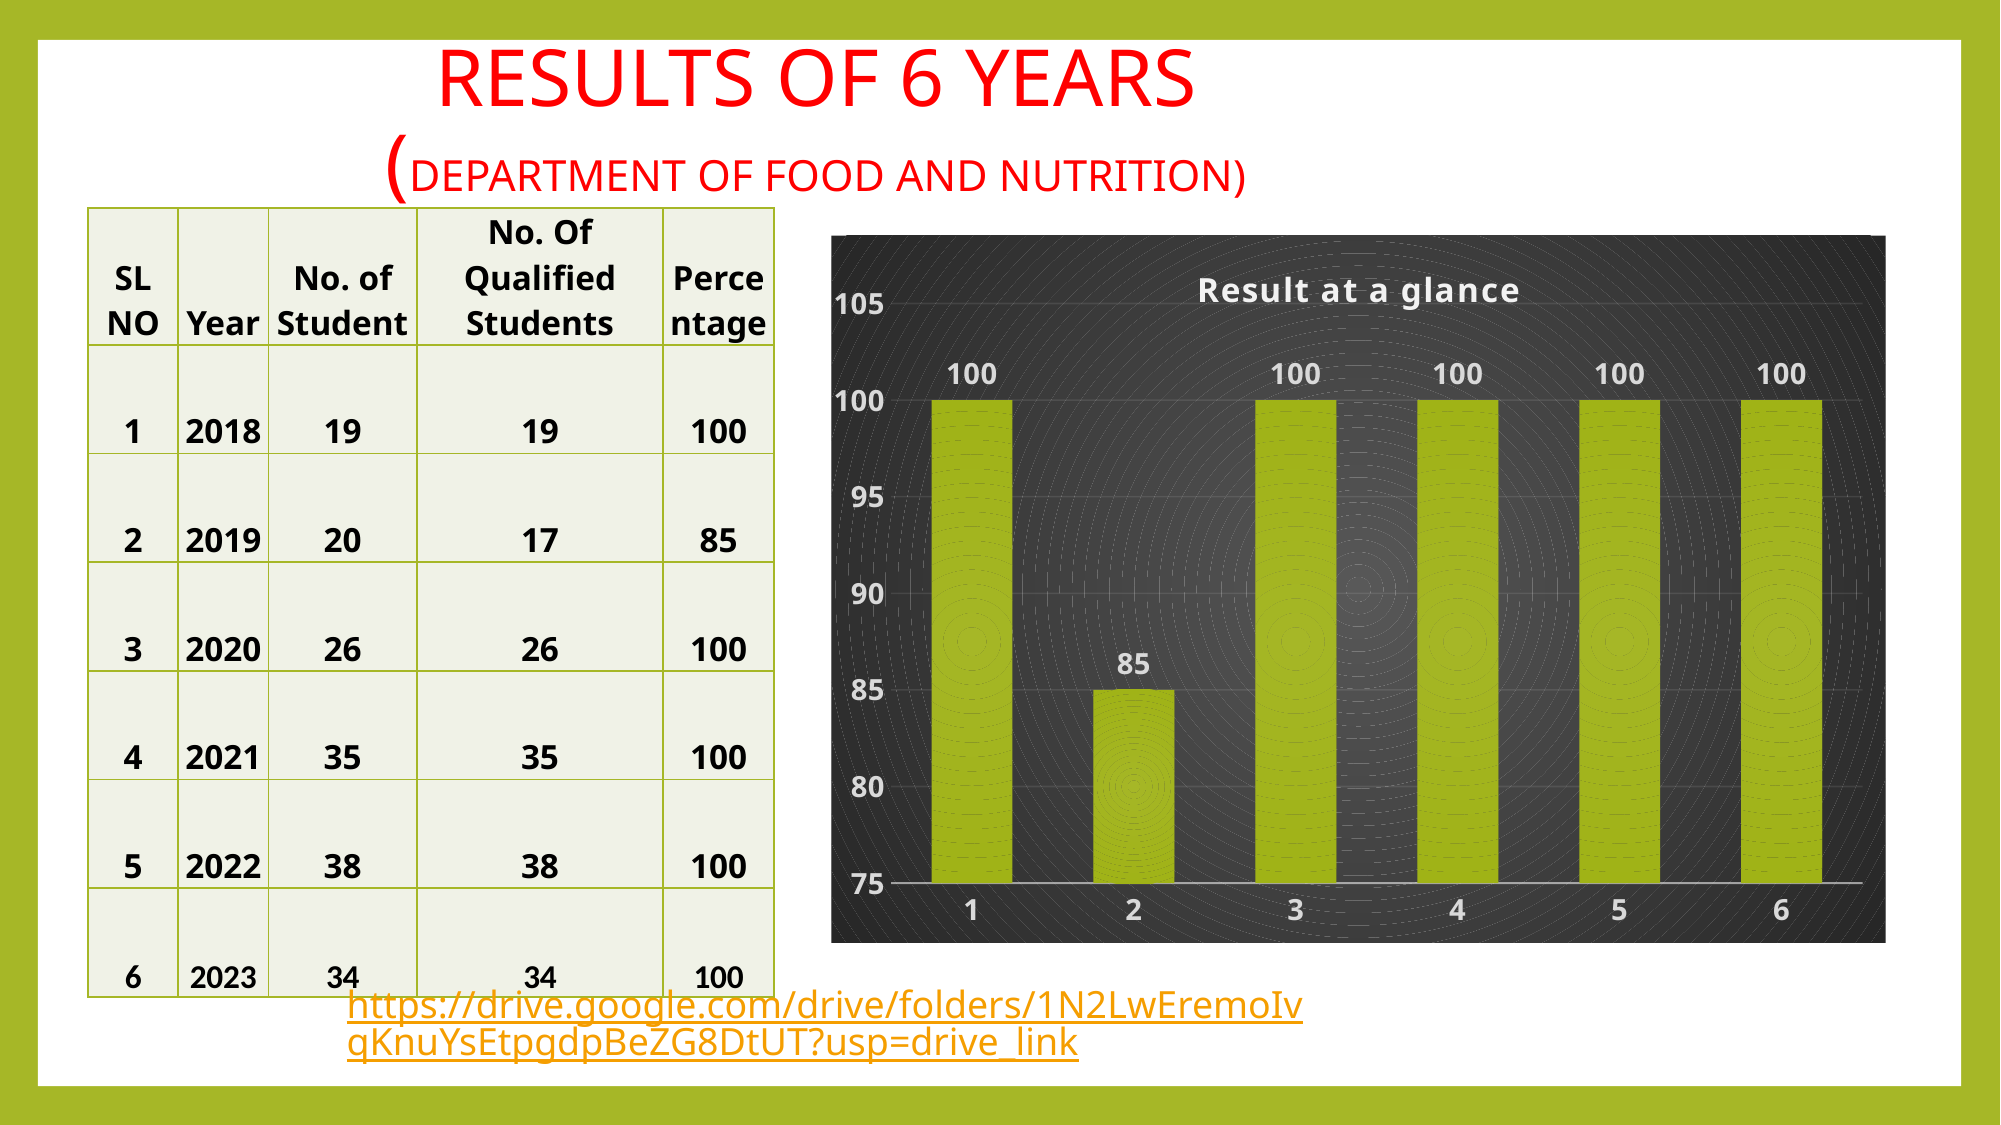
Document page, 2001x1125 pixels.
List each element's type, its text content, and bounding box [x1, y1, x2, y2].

table_cell 34 [418, 889, 662, 973]
table_cell 1 [89, 346, 177, 453]
table_cell 38 [418, 780, 662, 887]
table_cell 26 [269, 563, 416, 670]
table_cell 2019 [179, 454, 268, 561]
table_header Percentage [664, 209, 773, 344]
table_header No. of Student [269, 209, 416, 344]
table_cell 2 [89, 454, 177, 561]
table_cell 2020 [179, 563, 268, 670]
table_cell 19 [418, 346, 662, 453]
table_cell 34 [269, 889, 416, 996]
table_cell 20 [269, 454, 416, 561]
table_cell 19 [269, 346, 416, 453]
table_cell 2023 [179, 889, 268, 996]
table_cell 100 [664, 889, 773, 973]
table_cell 100 [664, 672, 773, 779]
table_cell 2022 [179, 780, 268, 887]
table_cell 100 [664, 780, 773, 887]
table_cell 2021 [179, 672, 268, 779]
table_cell 85 [664, 454, 773, 561]
chart [830, 235, 1886, 944]
table_header Year [179, 209, 268, 344]
table_header No. Of Qualified Students [418, 209, 662, 344]
table_cell 35 [269, 672, 416, 779]
table_cell 26 [418, 563, 662, 670]
table_cell 3 [89, 563, 177, 670]
table_cell 2018 [179, 346, 268, 453]
title RESULTS OF 6 YEARS (DEPARTMENT OF FOOD AND NUTRITION) [111, 30, 1522, 217]
text_box https://drive.google.com/drive/folders/1N2LwEremoIvqKnuYsEtpgdpBeZG8DtUT?usp=drive_link [331, 973, 1333, 1085]
table_cell 38 [269, 780, 416, 887]
table_cell 17 [418, 454, 662, 561]
table_header SL NO [89, 209, 177, 344]
table_cell 35 [418, 672, 662, 779]
table_cell 4 [89, 672, 177, 779]
table_cell 6 [89, 889, 177, 996]
table_cell 100 [664, 346, 773, 453]
table_cell 5 [89, 780, 177, 887]
table_cell 100 [664, 563, 773, 670]
